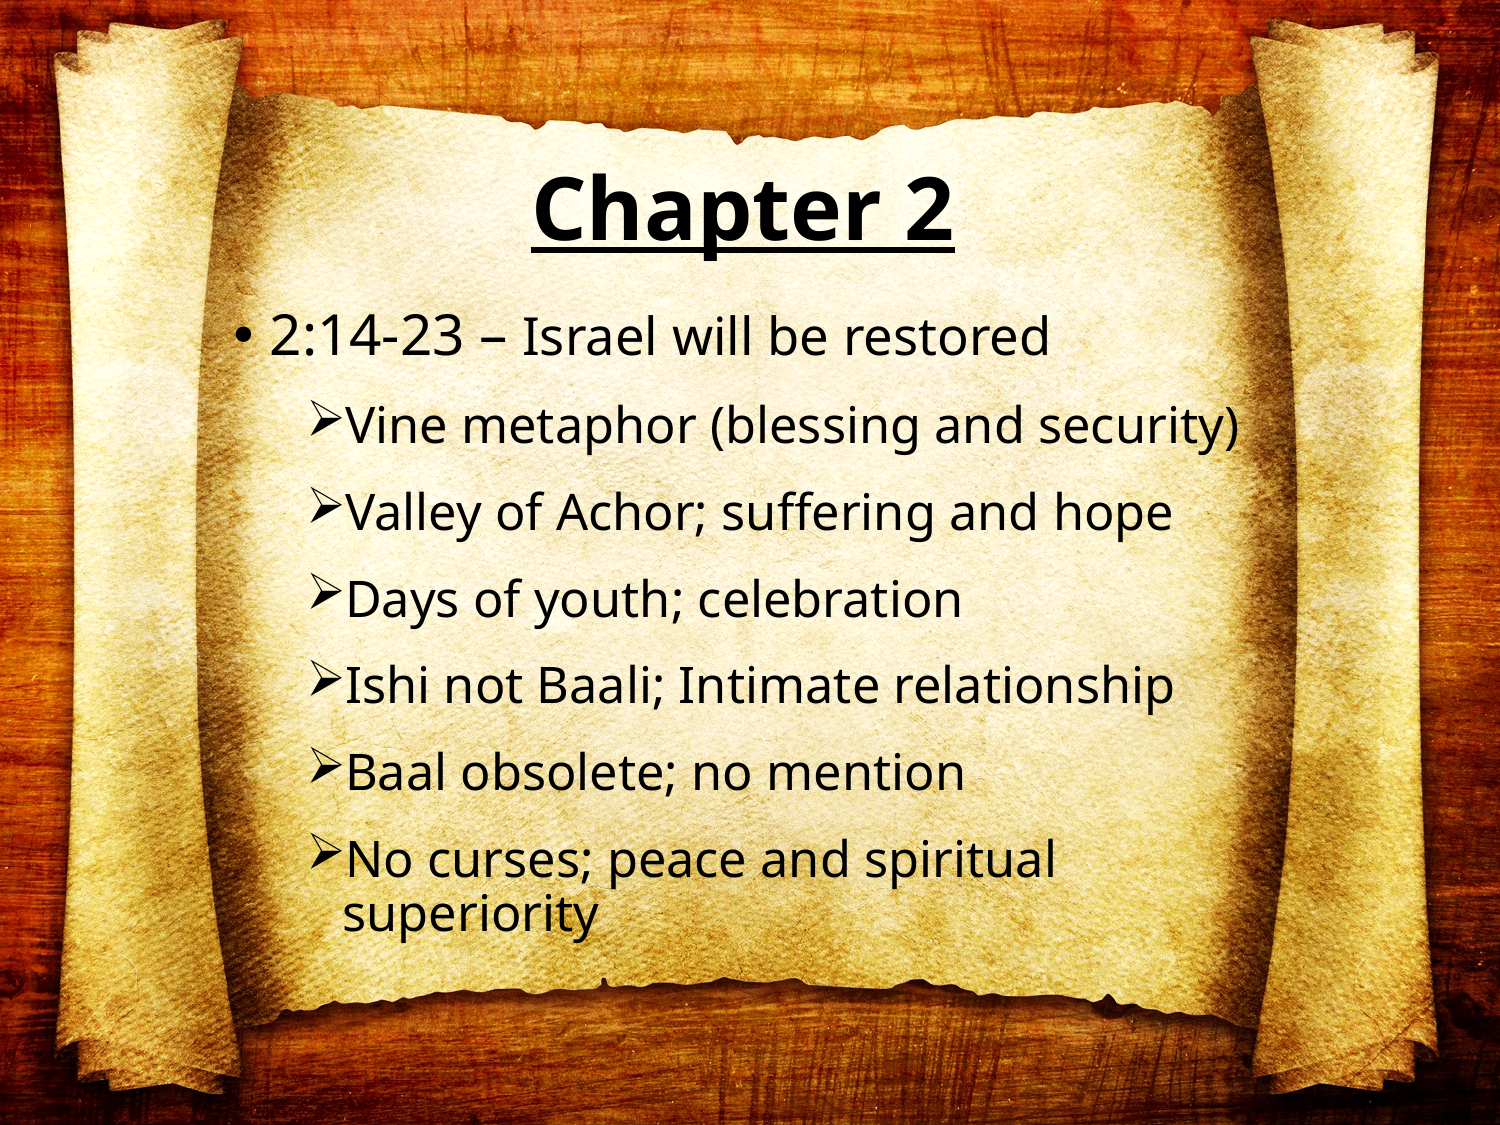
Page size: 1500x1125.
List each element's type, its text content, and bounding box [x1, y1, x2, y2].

list 2:14-23 – Israel will be restored Vine metaphor (blessing and security) Valley of Achor; suffering and hope Days of youth; celebration Ishi not Baali; Intimate relationship Baal obsolete; no mention No curses; peace and spiritual superiority [218, 299, 1262, 967]
title Chapter 2 [382, 146, 1104, 278]
picture [0, 0, 1500, 1125]
